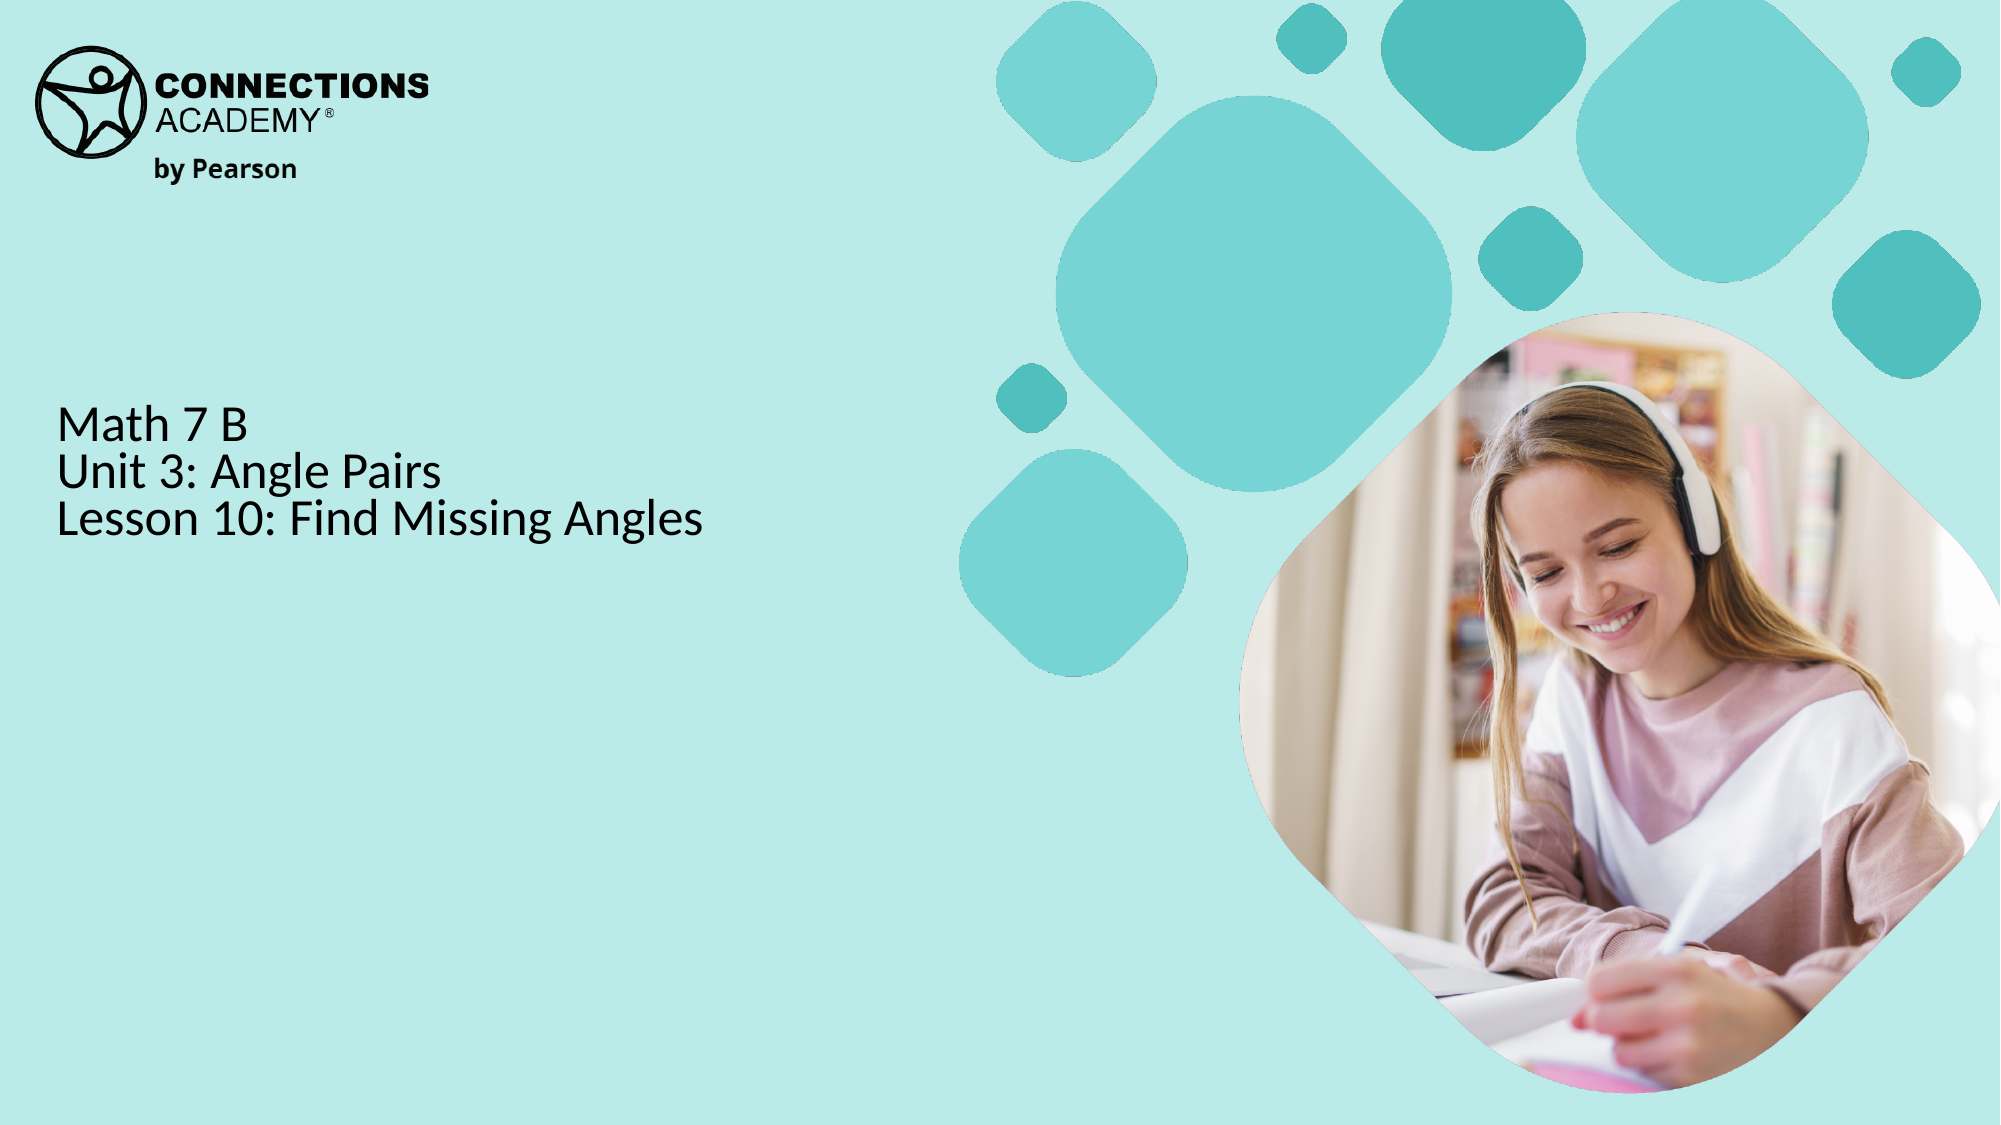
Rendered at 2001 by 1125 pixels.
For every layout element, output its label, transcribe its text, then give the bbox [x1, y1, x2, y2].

picture [943, 0, 2001, 1114]
list Math 7 B Unit 3: Angle Pairs Lesson 10: Find Missing Angles [41, 396, 847, 705]
